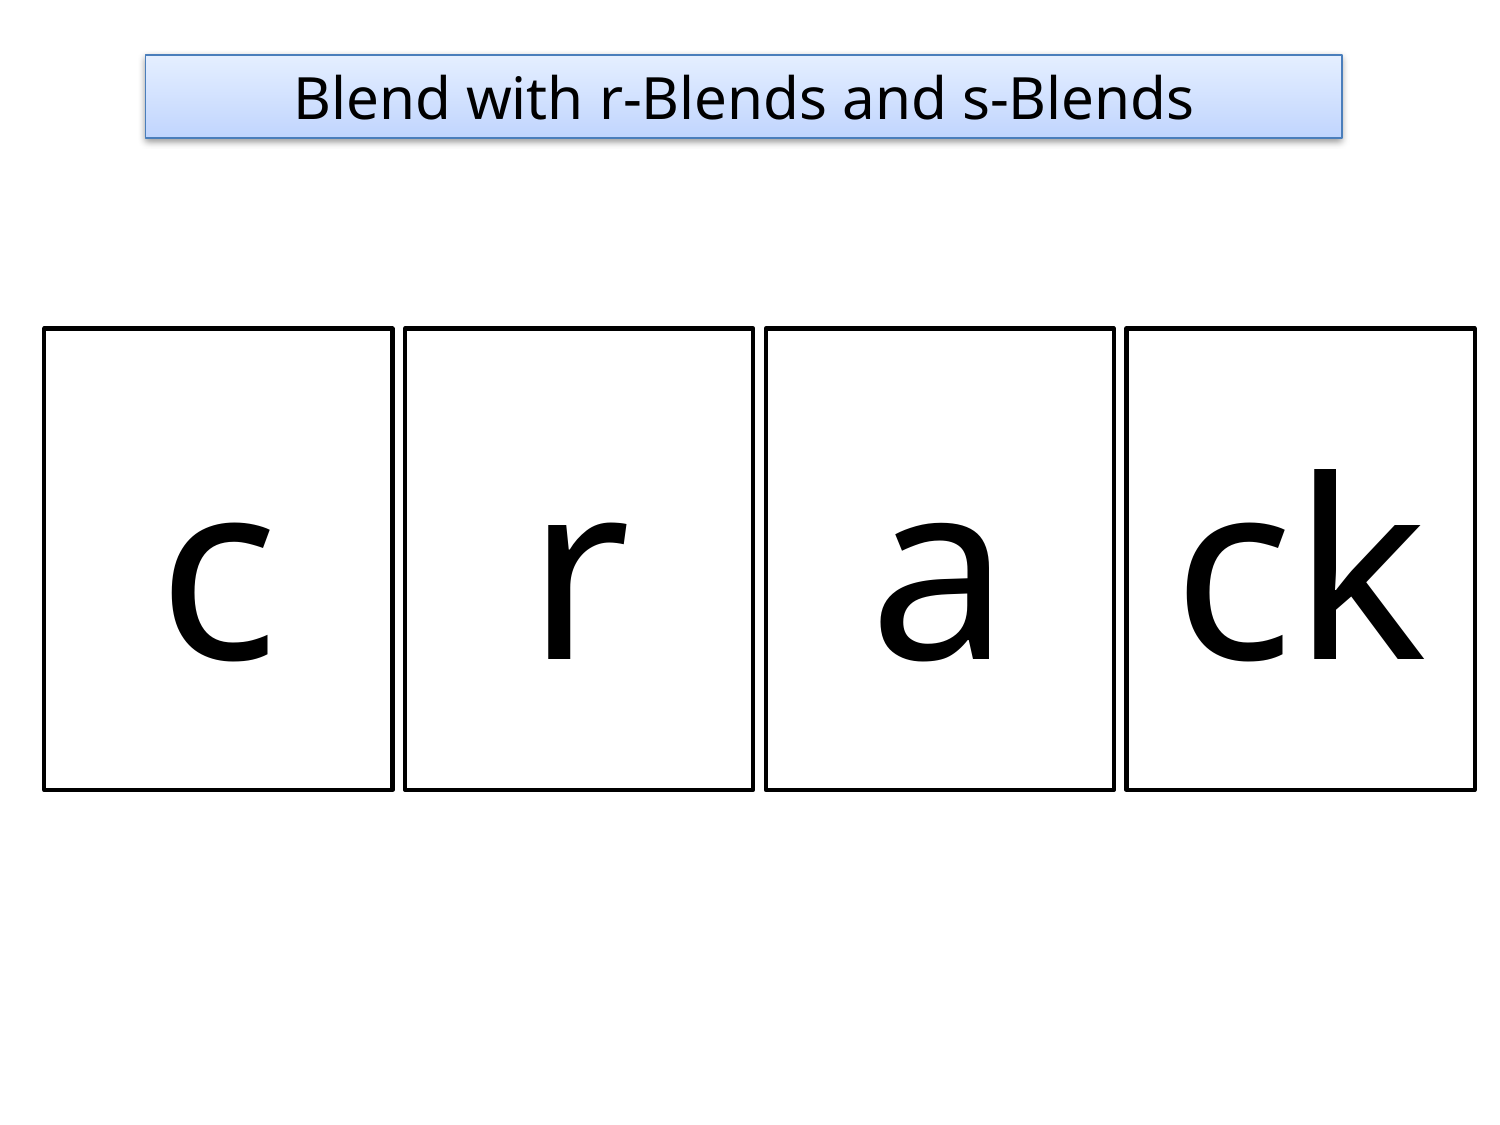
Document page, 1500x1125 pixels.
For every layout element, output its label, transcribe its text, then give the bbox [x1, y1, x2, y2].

text_box ck [1124, 326, 1477, 792]
text_box c [42, 326, 395, 792]
text_box a [764, 326, 1116, 792]
text_box Blend with r-Blends and s-Blends [145, 54, 1343, 139]
text_box r [403, 326, 755, 792]
